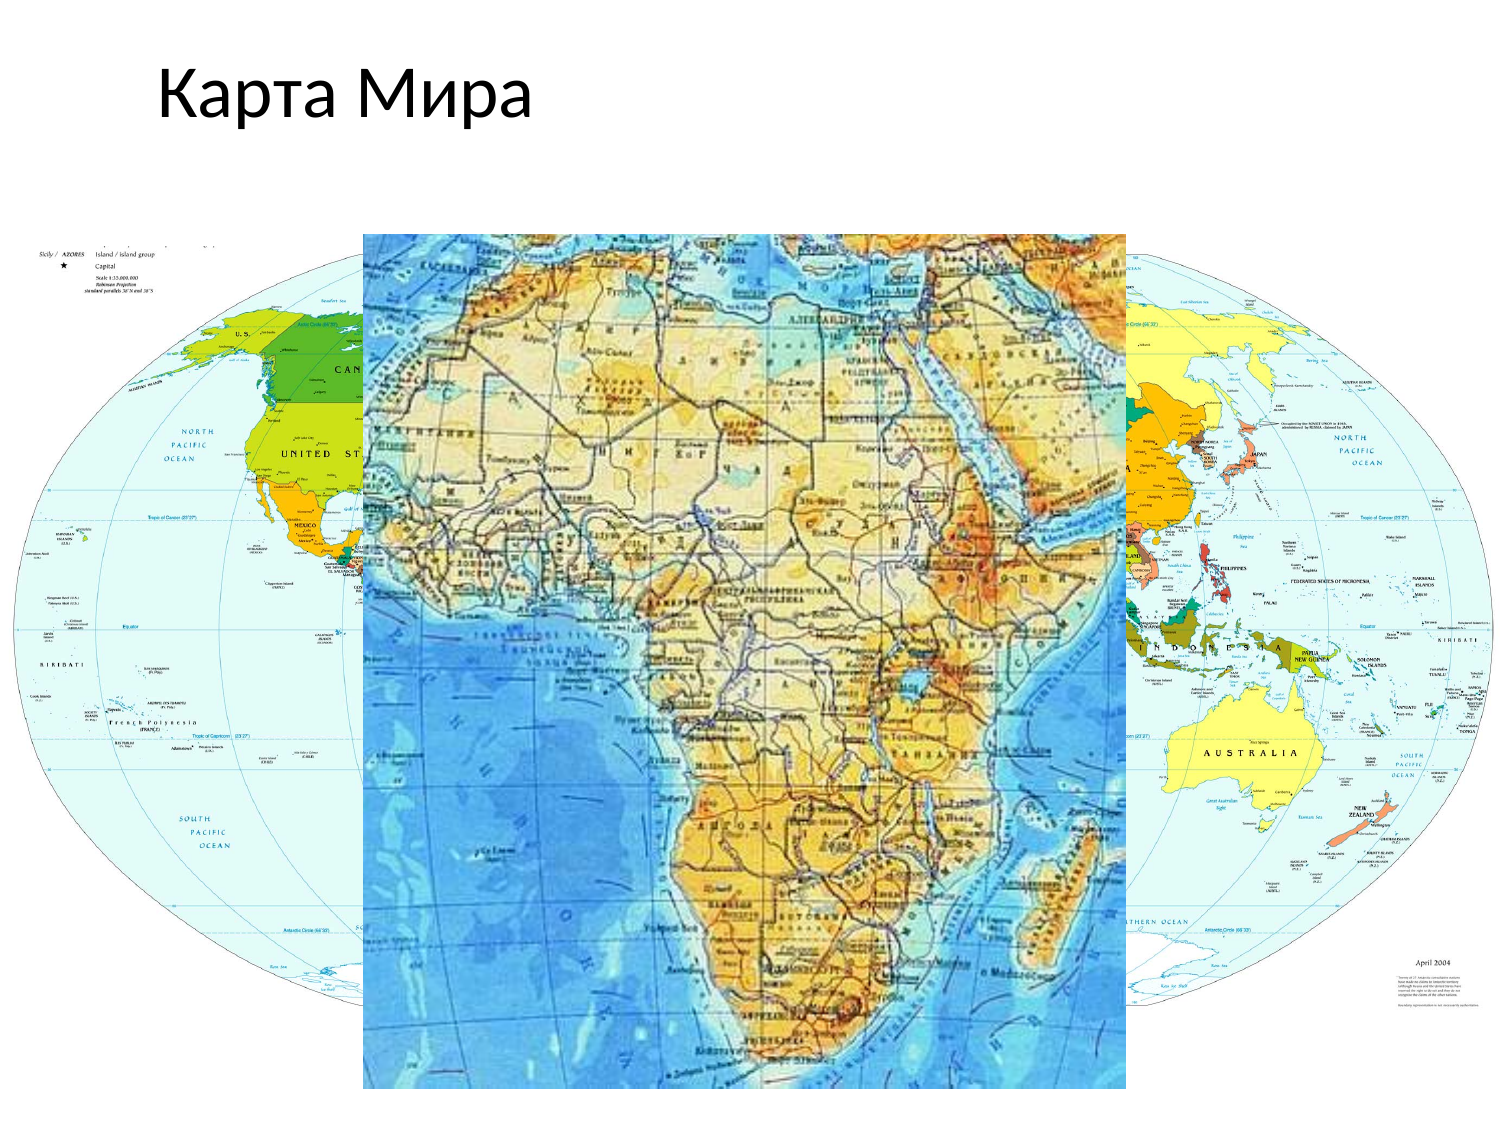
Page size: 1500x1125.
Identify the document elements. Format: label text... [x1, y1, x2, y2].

picture [0, 234, 1500, 1089]
text_box Карта Мира [142, 35, 551, 140]
